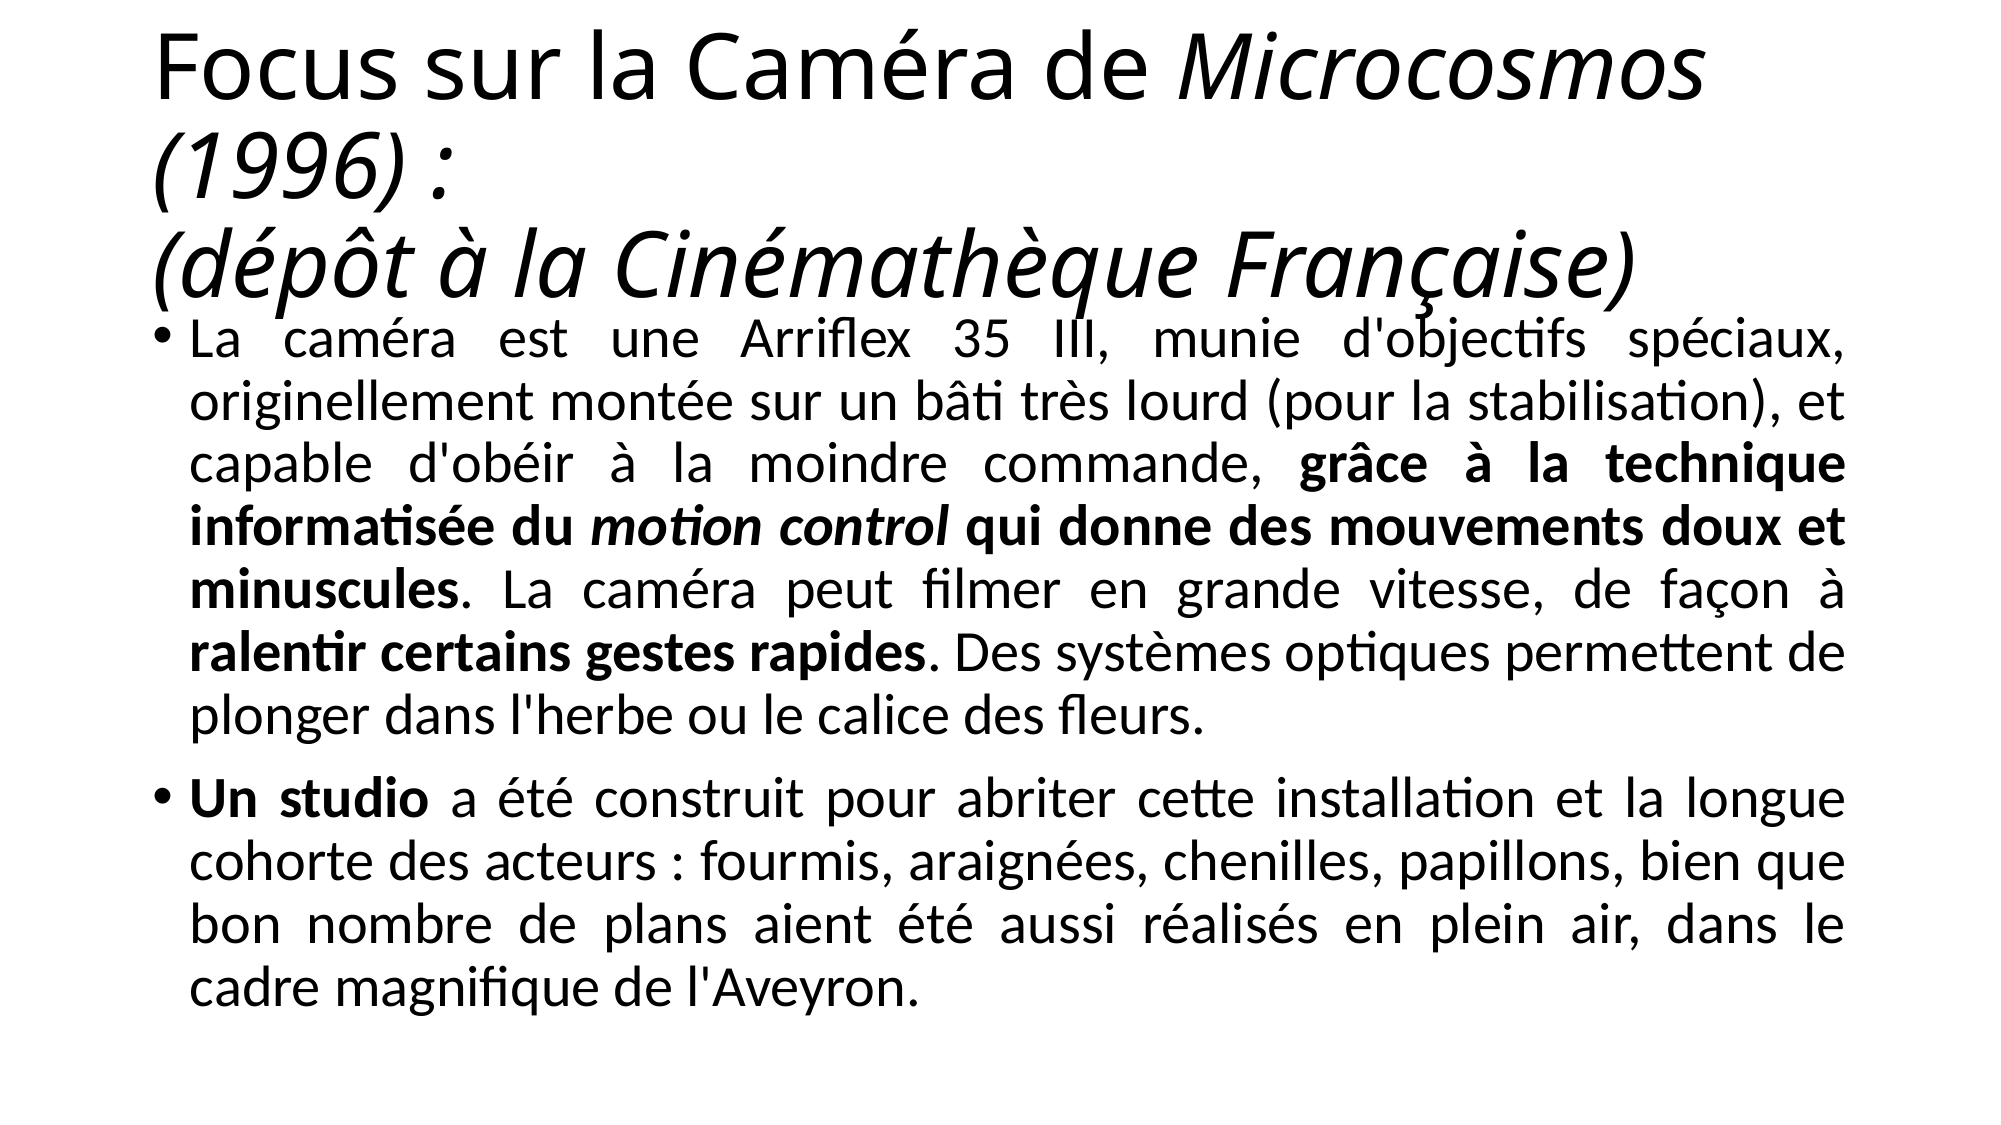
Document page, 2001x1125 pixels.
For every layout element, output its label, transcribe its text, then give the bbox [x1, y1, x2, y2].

title Focus sur la Caméra de Microcosmos (1996) : (dépôt à la Cinémathèque Française) [137, 59, 1863, 278]
list La caméra est une Arriflex 35 III, munie d'objectifs spéciaux, originellement montée sur un bâti très lourd (pour la stabilisation), et capable d'obéir à la moindre commande, grâce à la technique informatisée du motion control qui donne des mouvements doux et minuscules. La caméra peut filmer en grande vitesse, de façon à ralentir certains gestes rapides. Des systèmes optiques permettent de plonger dans l'herbe ou le calice des fleurs. Un studio a été construit pour abriter cette installation et la longue cohorte des acteurs : fourmis, araignées, chenilles, papillons, bien que bon nombre de plans aient été aussi réalisés en plein air, dans le cadre magnifique de l'Aveyron. [137, 299, 1863, 1108]
